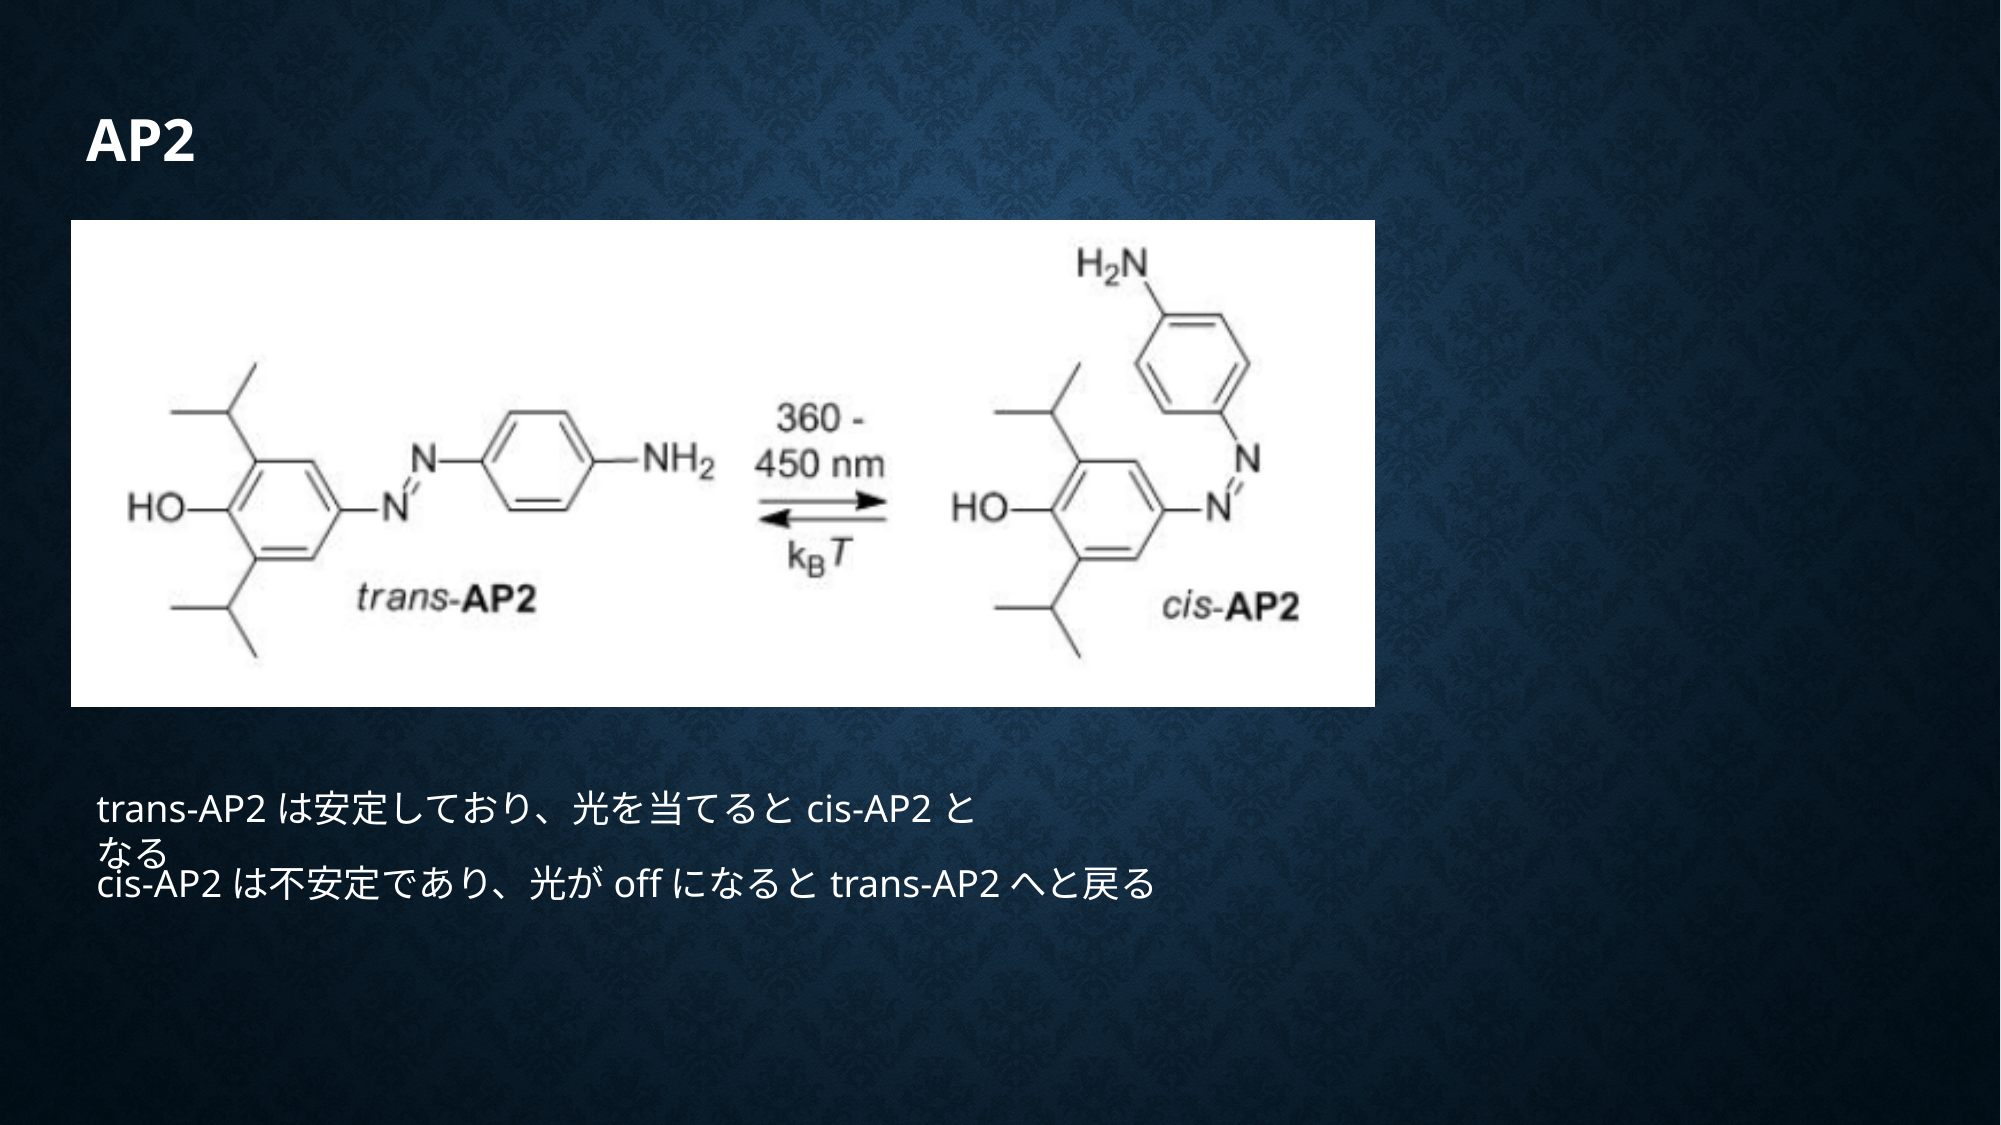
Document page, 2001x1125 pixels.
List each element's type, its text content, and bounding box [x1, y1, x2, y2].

text_box cis-AP2は不安定であり、光がoffになるとtrans-AP2へと戻る [81, 852, 1176, 913]
text_box AP2 [71, 96, 890, 181]
text_box trans-AP2は安定しており、光を当てるとcis-AP2となる [81, 777, 1000, 852]
picture [70, 219, 1375, 708]
